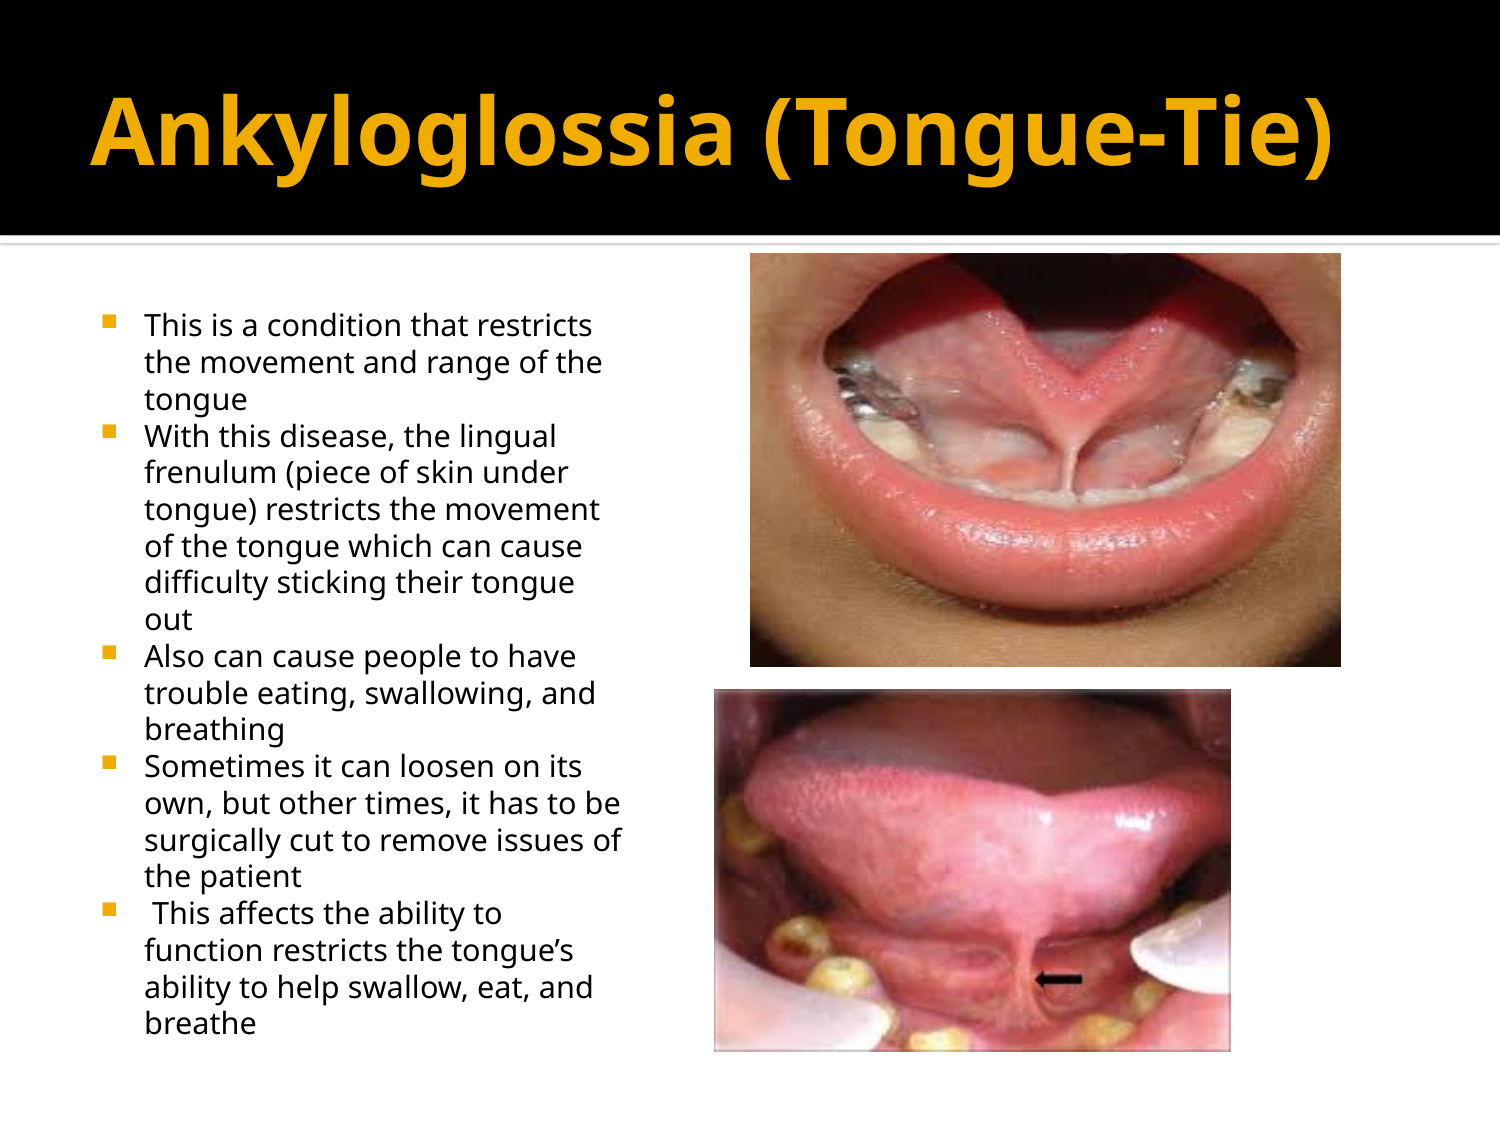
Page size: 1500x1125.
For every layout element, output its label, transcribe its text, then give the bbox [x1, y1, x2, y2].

picture [749, 253, 1341, 667]
title Ankyloglossia (Tongue-Tie) [75, 25, 1425, 231]
picture [714, 689, 1231, 1052]
list This is a condition that restricts the movement and range of the tongue With this disease, the lingual frenulum (piece of skin under tongue) restricts the movement of the tongue which can cause difficulty sticking their tongue out Also can cause people to have trouble eating, swallowing, and breathing Sometimes it can loosen on its own, but other times, it has to be surgically cut to remove issues of the patient This affects the ability to function restricts the tongue’s ability to help swallow, eat, and breathe [75, 291, 644, 1050]
